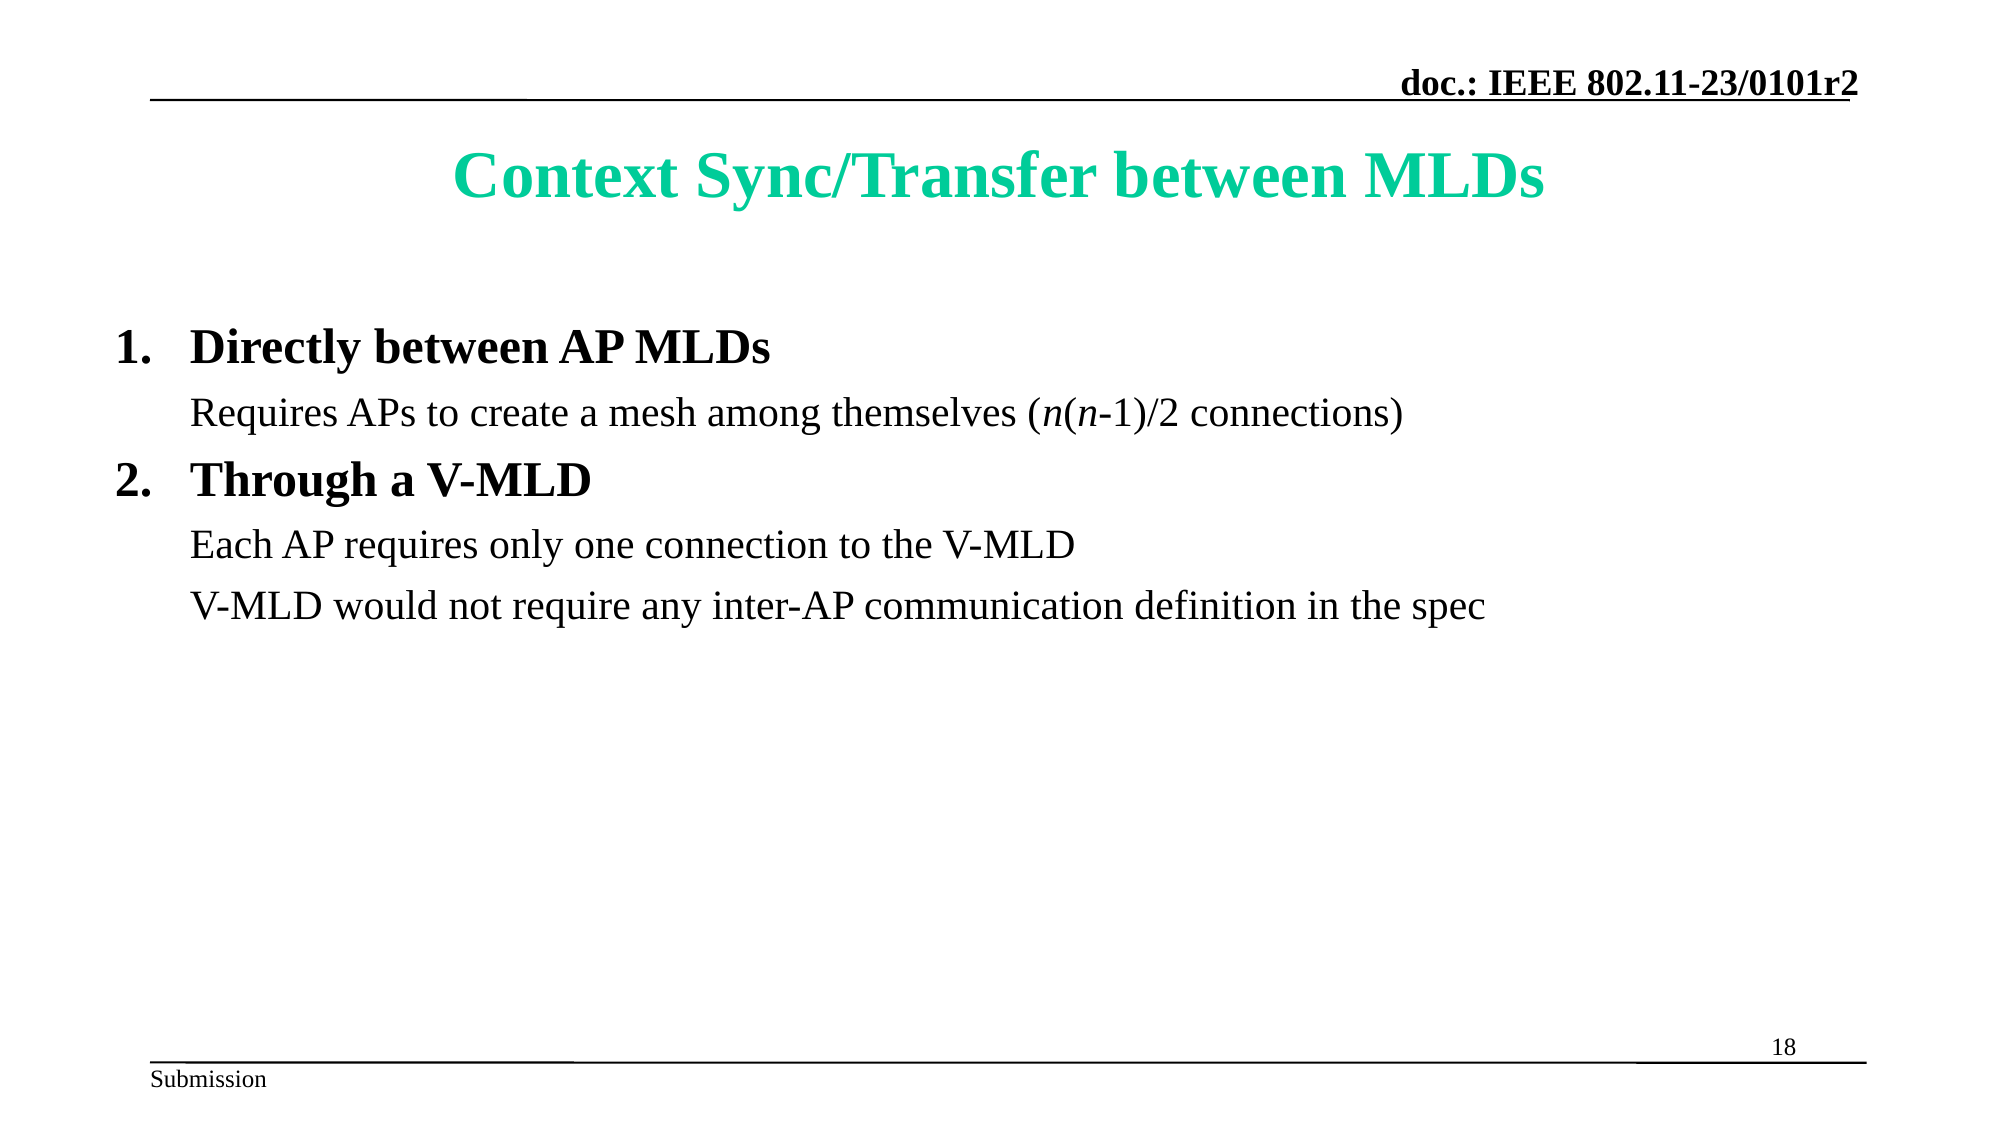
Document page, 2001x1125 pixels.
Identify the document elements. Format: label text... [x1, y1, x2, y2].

list Directly between AP MLDs Requires APs to create a mesh among themselves (n(n-1)/2 connections) Through a V-MLD Each AP requires only one connection to the V-MLD V-MLD would not require any inter-AP communication definition in the spec [99, 305, 1901, 1011]
slide_number 18 [1667, 1029, 1901, 1091]
title Context Sync/Transfer between MLDs [99, 70, 1901, 280]
